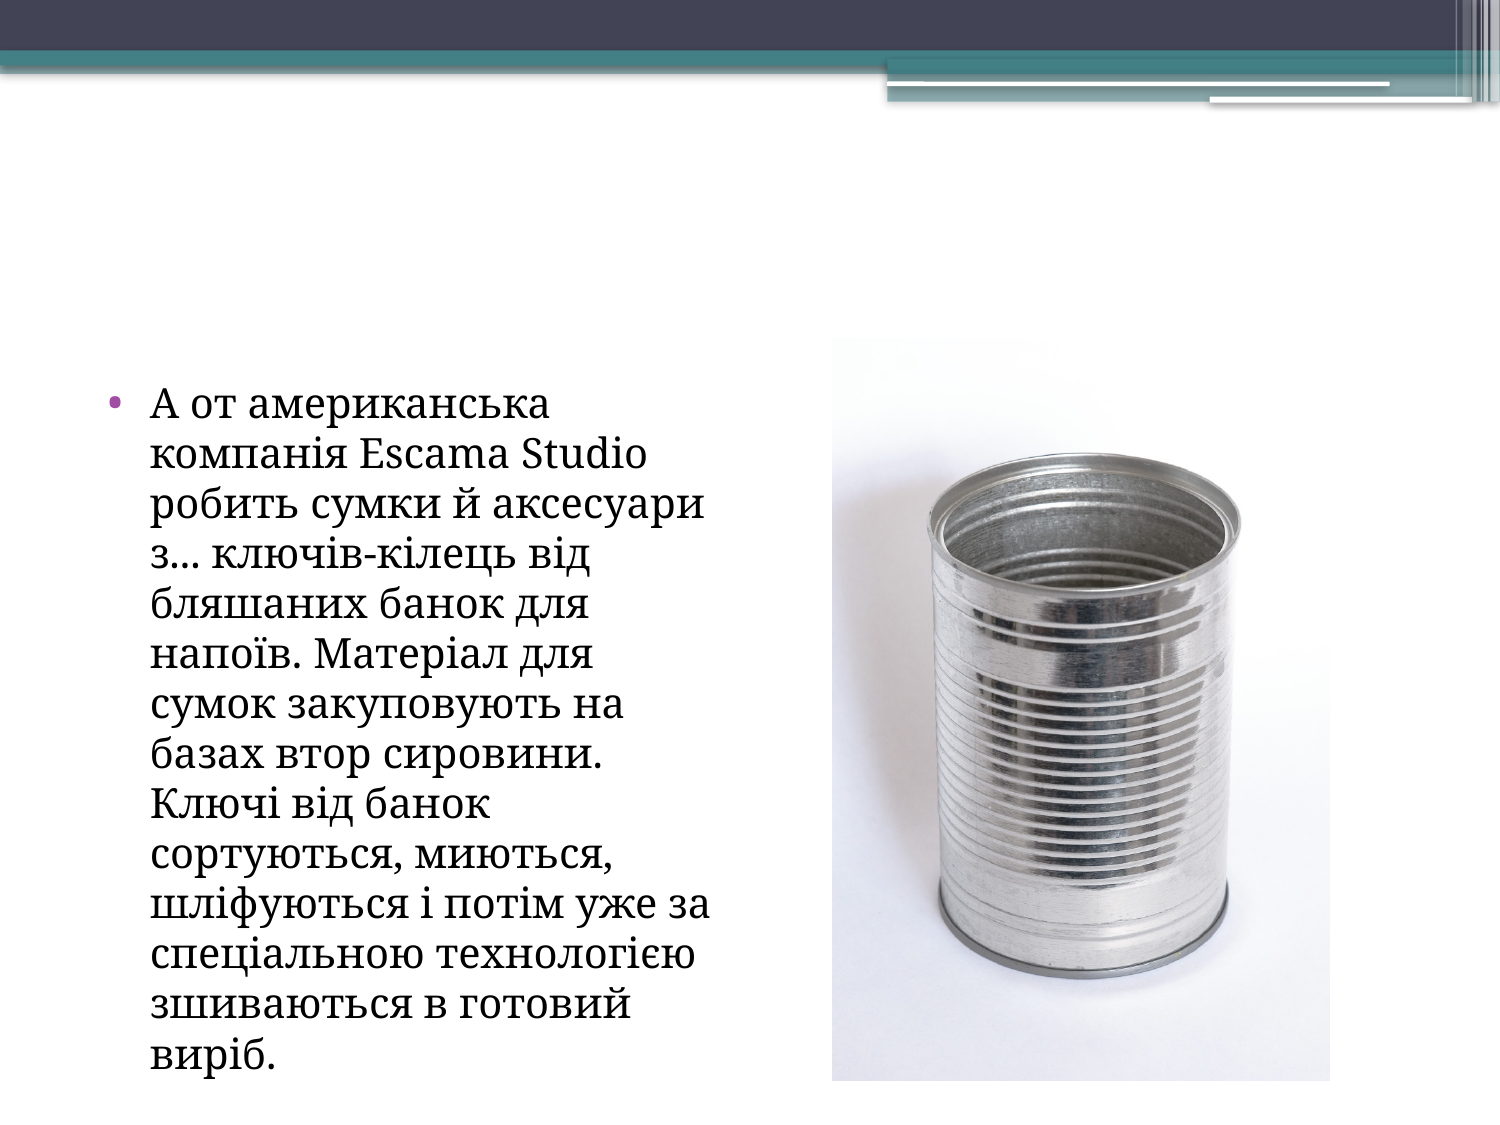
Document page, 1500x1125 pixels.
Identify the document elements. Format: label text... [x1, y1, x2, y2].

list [832, 337, 1330, 1081]
list А от американська компанія Escama Studio робить сумки й аксесуари з... ключів-кілець від бляшаних банок для напоїв. Матеріал для сумок закуповують на базах втор сировини. Ключі від банок сортуються, миються, шліфуються і потім уже за спеціальною технологією зшиваються в готовий виріб. [75, 368, 738, 1112]
